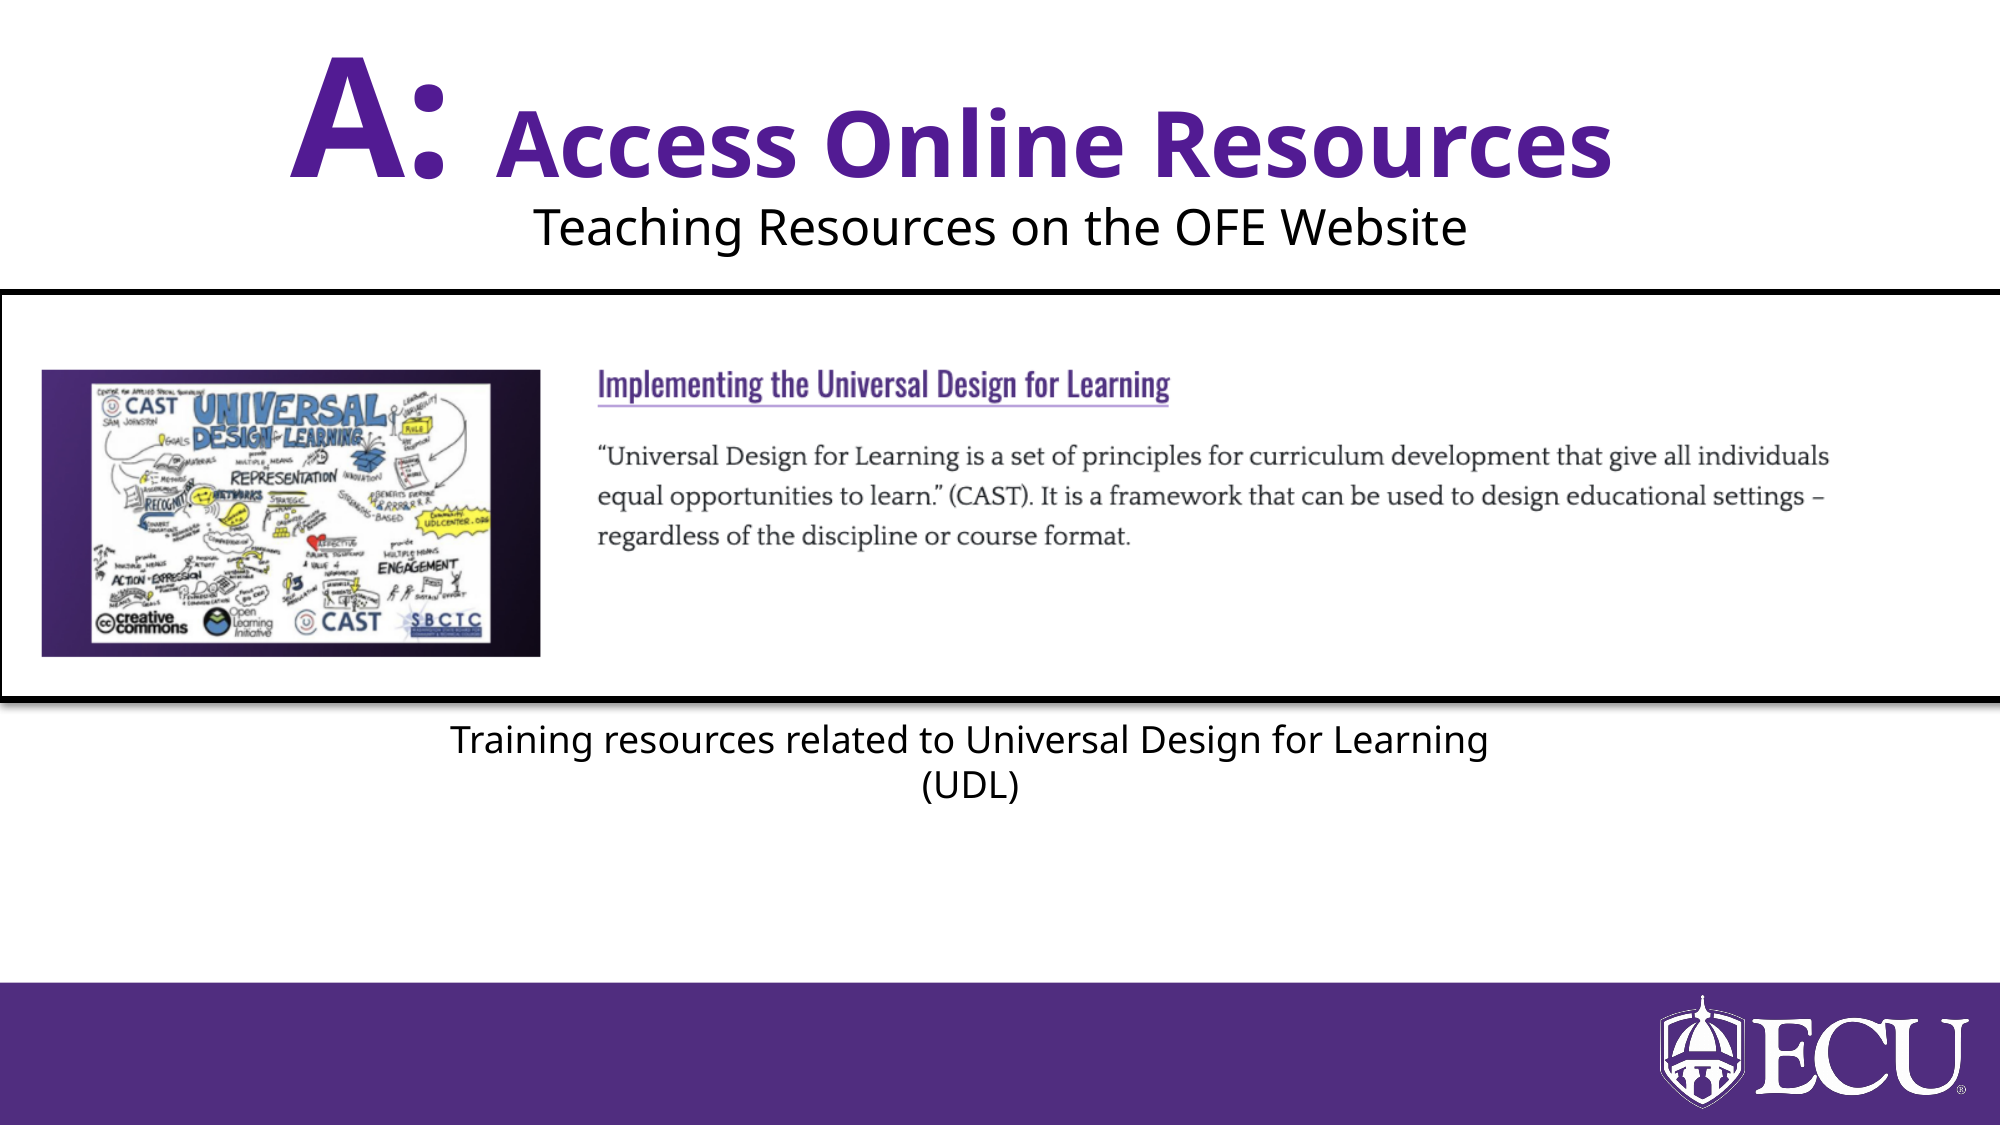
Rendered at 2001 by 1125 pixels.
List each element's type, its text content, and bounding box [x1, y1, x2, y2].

text_box [0, 982, 2000, 1125]
picture [1660, 995, 1969, 1109]
text_box Training resources related to Universal Design for Learning (UDL) [390, 713, 1551, 814]
list Teaching Resources on the OFE Website [138, 194, 1864, 279]
picture [2, 295, 2000, 697]
title A: Access Online Resources [275, 14, 2000, 232]
